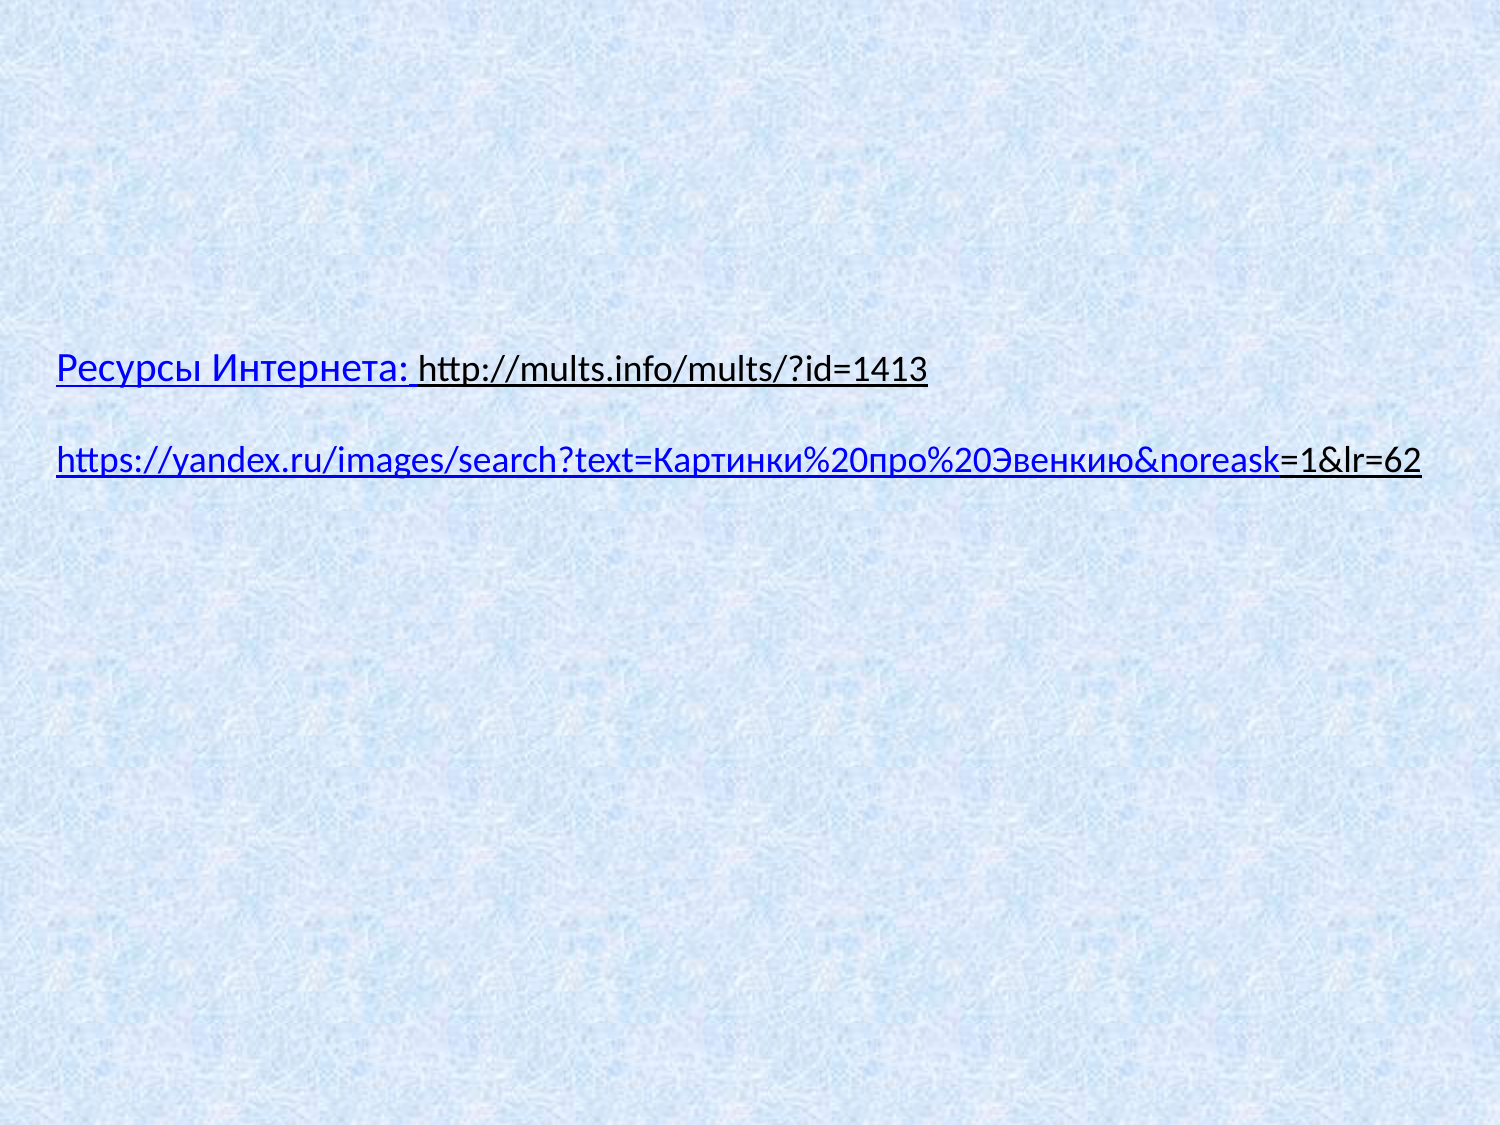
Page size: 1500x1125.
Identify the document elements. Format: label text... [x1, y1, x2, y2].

picture [0, 0, 1500, 1125]
title Ресурсы Интернета: http://mults.info/mults/?id=1413 https://yandex.ru/images/search?text=Картинки%20про%20Эвенкию&noreask=1&lr=62 [40, 128, 1442, 692]
